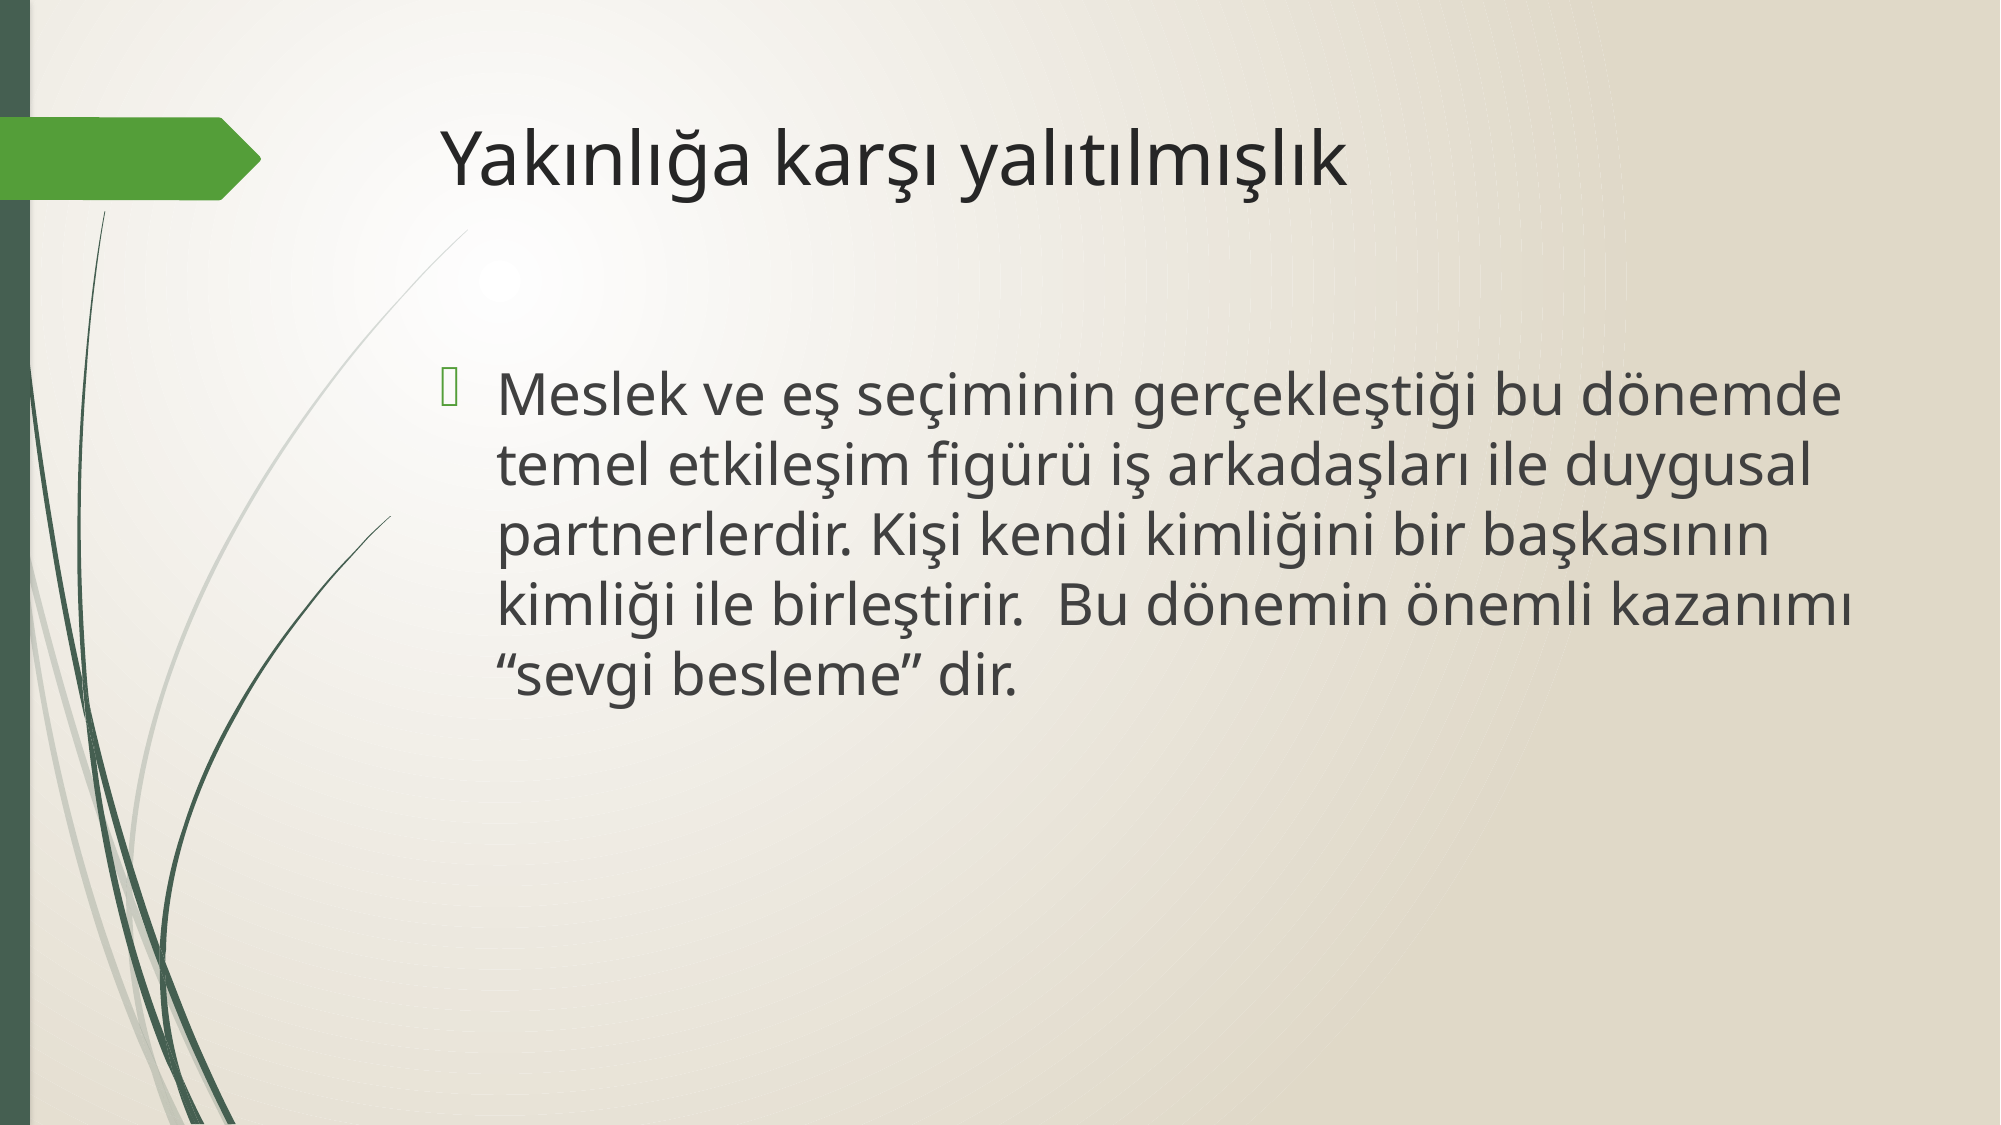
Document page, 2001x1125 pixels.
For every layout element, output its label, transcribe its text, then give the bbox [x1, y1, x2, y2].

list Meslek ve eş seçiminin gerçekleştiği bu dönemde temel etkileşim figürü iş arkadaşları ile duygusal partnerlerdir. Kişi kendi kimliğini bir başkasının kimliği ile birleştirir. Bu dönemin önemli kazanımı “sevgi besleme” dir. [424, 350, 1888, 970]
title Yakınlığa karşı yalıtılmışlık [425, 102, 1888, 313]
